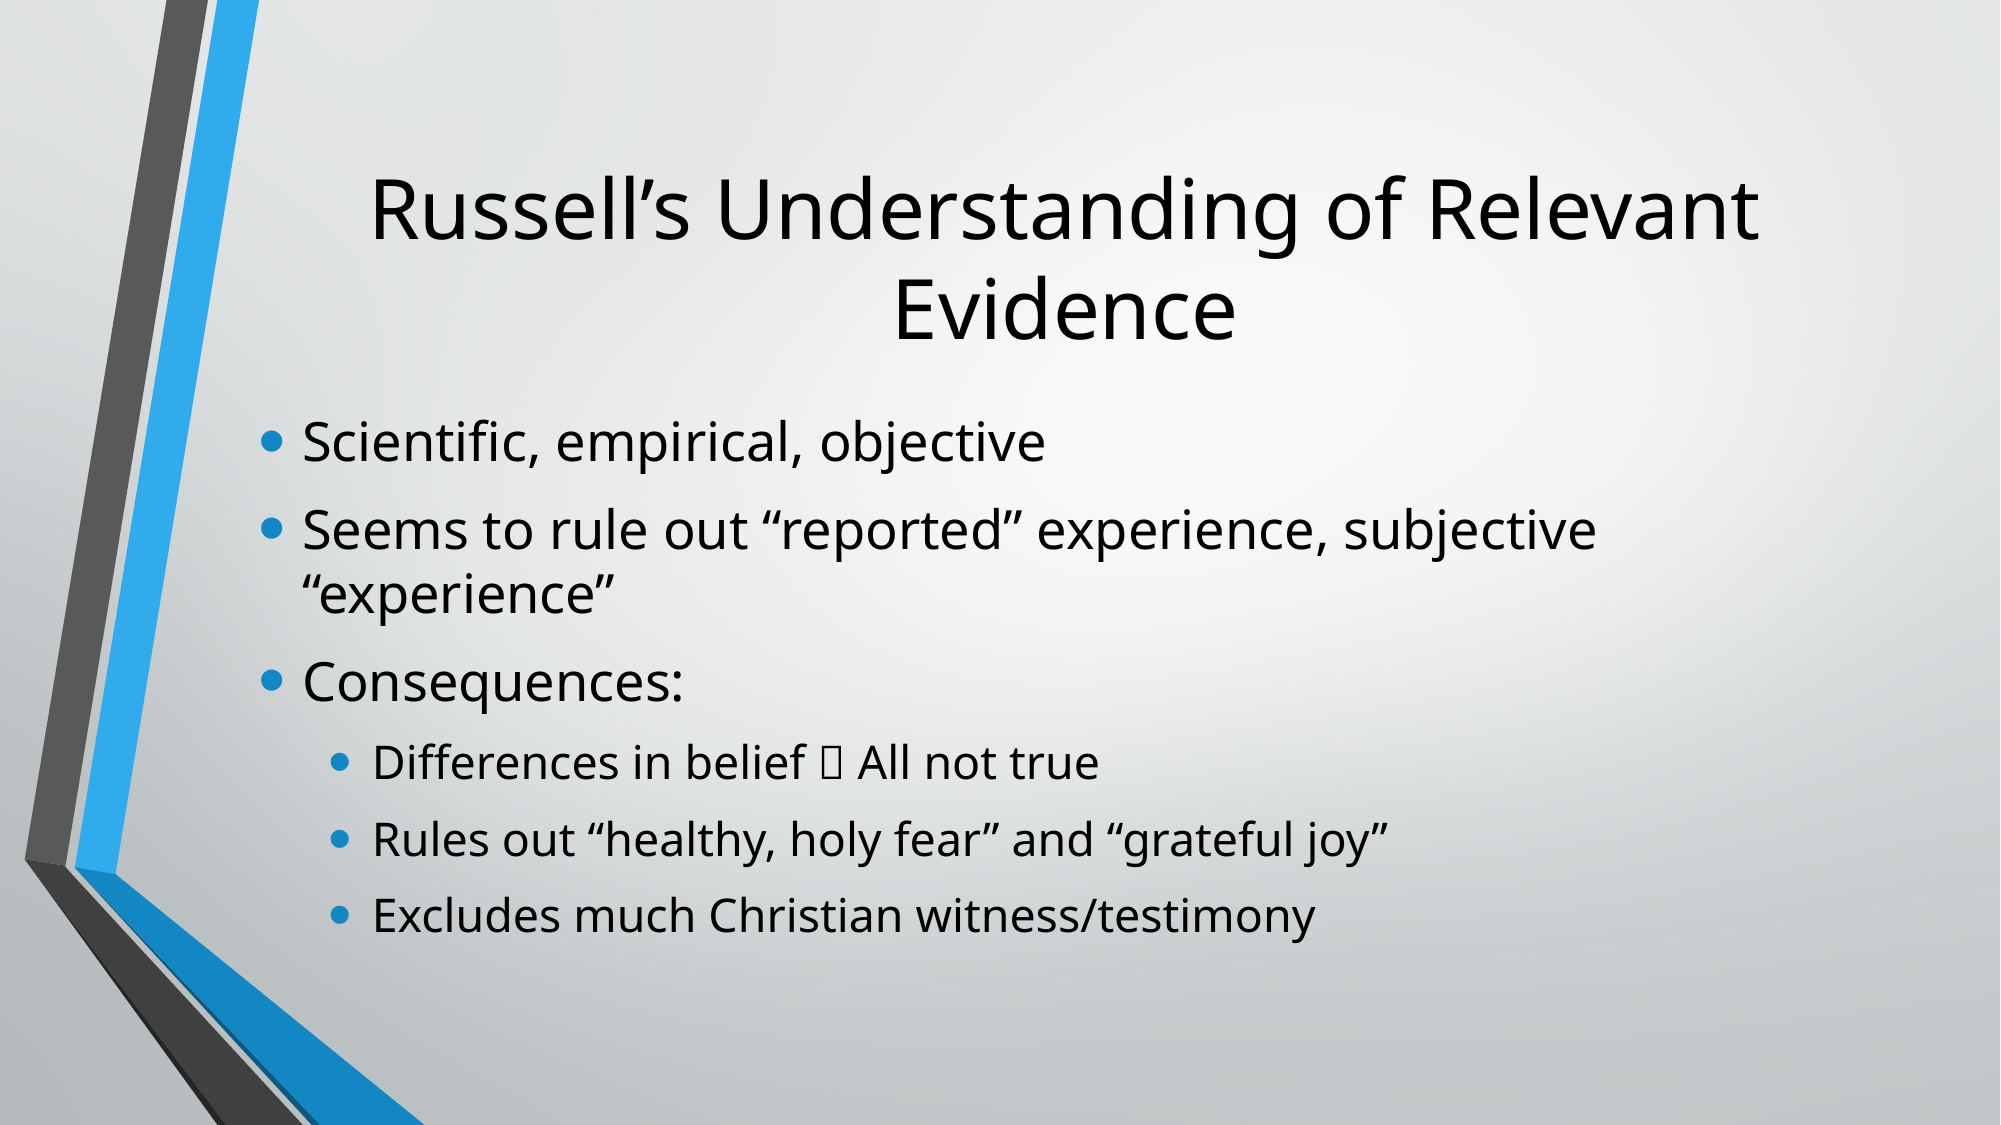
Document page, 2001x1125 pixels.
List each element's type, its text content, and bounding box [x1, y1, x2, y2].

title Russell’s Understanding of Relevant Evidence [243, 112, 1887, 399]
list Scientific, empirical, objective Seems to rule out “reported” experience, subjective “experience” Consequences: Differences in belief  All not true Rules out “healthy, holy fear” and “grateful joy” Excludes much Christian witness/testimony [243, 399, 1887, 950]
